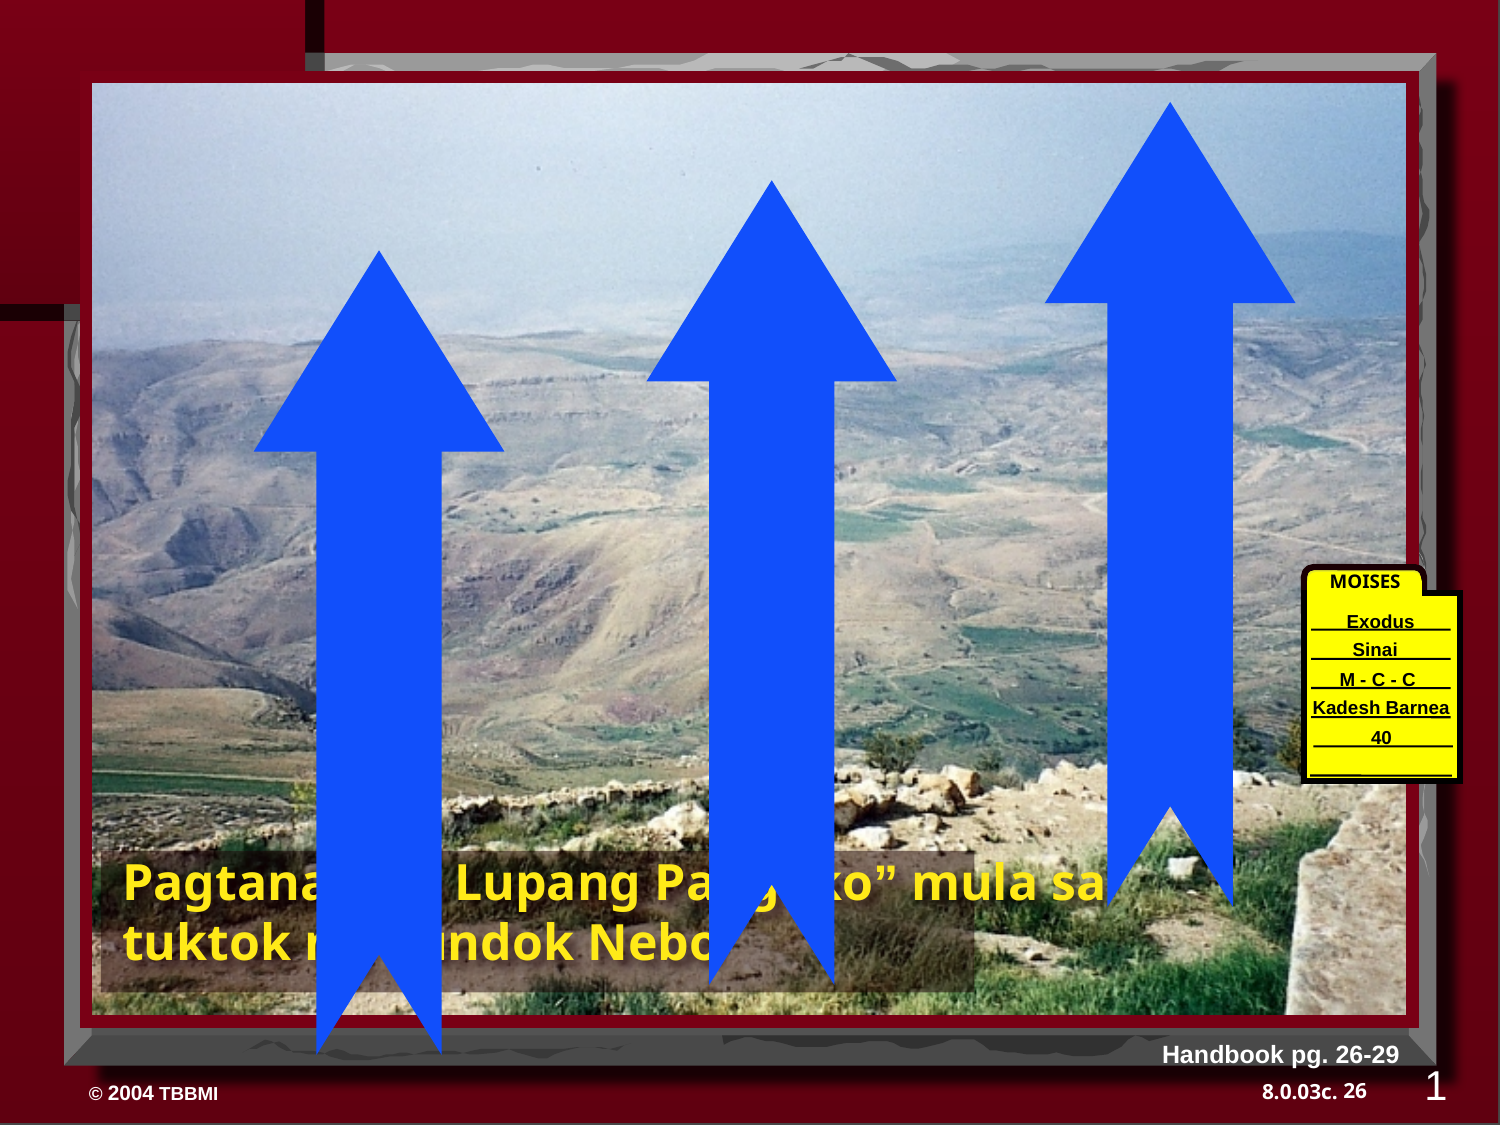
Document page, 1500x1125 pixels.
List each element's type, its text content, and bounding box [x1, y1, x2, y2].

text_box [253, 101, 1296, 1056]
picture [92, 83, 1407, 1016]
text_box Handbook pg. 26-29 [1147, 1031, 1415, 1076]
text_box 26 [1328, 1076, 1382, 1111]
text_box 1 [1409, 1051, 1463, 1116]
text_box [1300, 562, 1465, 781]
